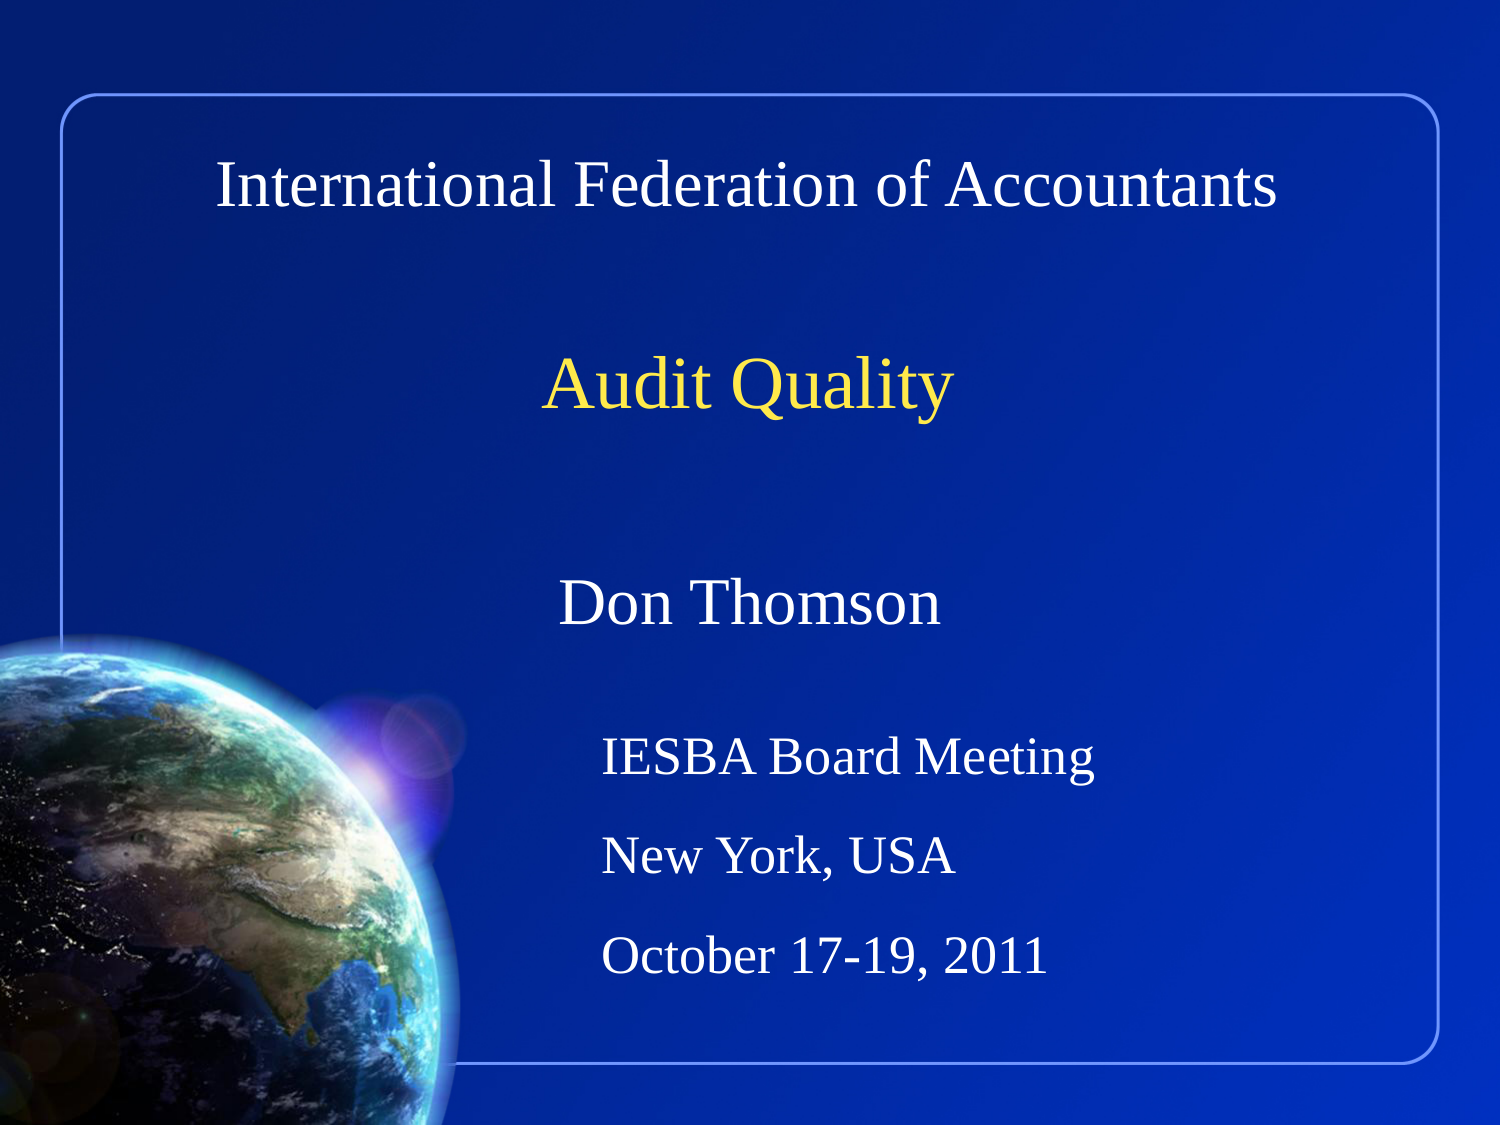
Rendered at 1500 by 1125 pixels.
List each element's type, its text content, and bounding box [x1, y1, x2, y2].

picture [0, 0, 1500, 1125]
list New York, USA [586, 812, 1397, 903]
list IESBA Board Meeting [586, 712, 1397, 803]
list Don Thomson [63, 550, 1438, 675]
list October 17-19, 2011 [586, 911, 1397, 1003]
list Audit Quality [59, 325, 1439, 523]
